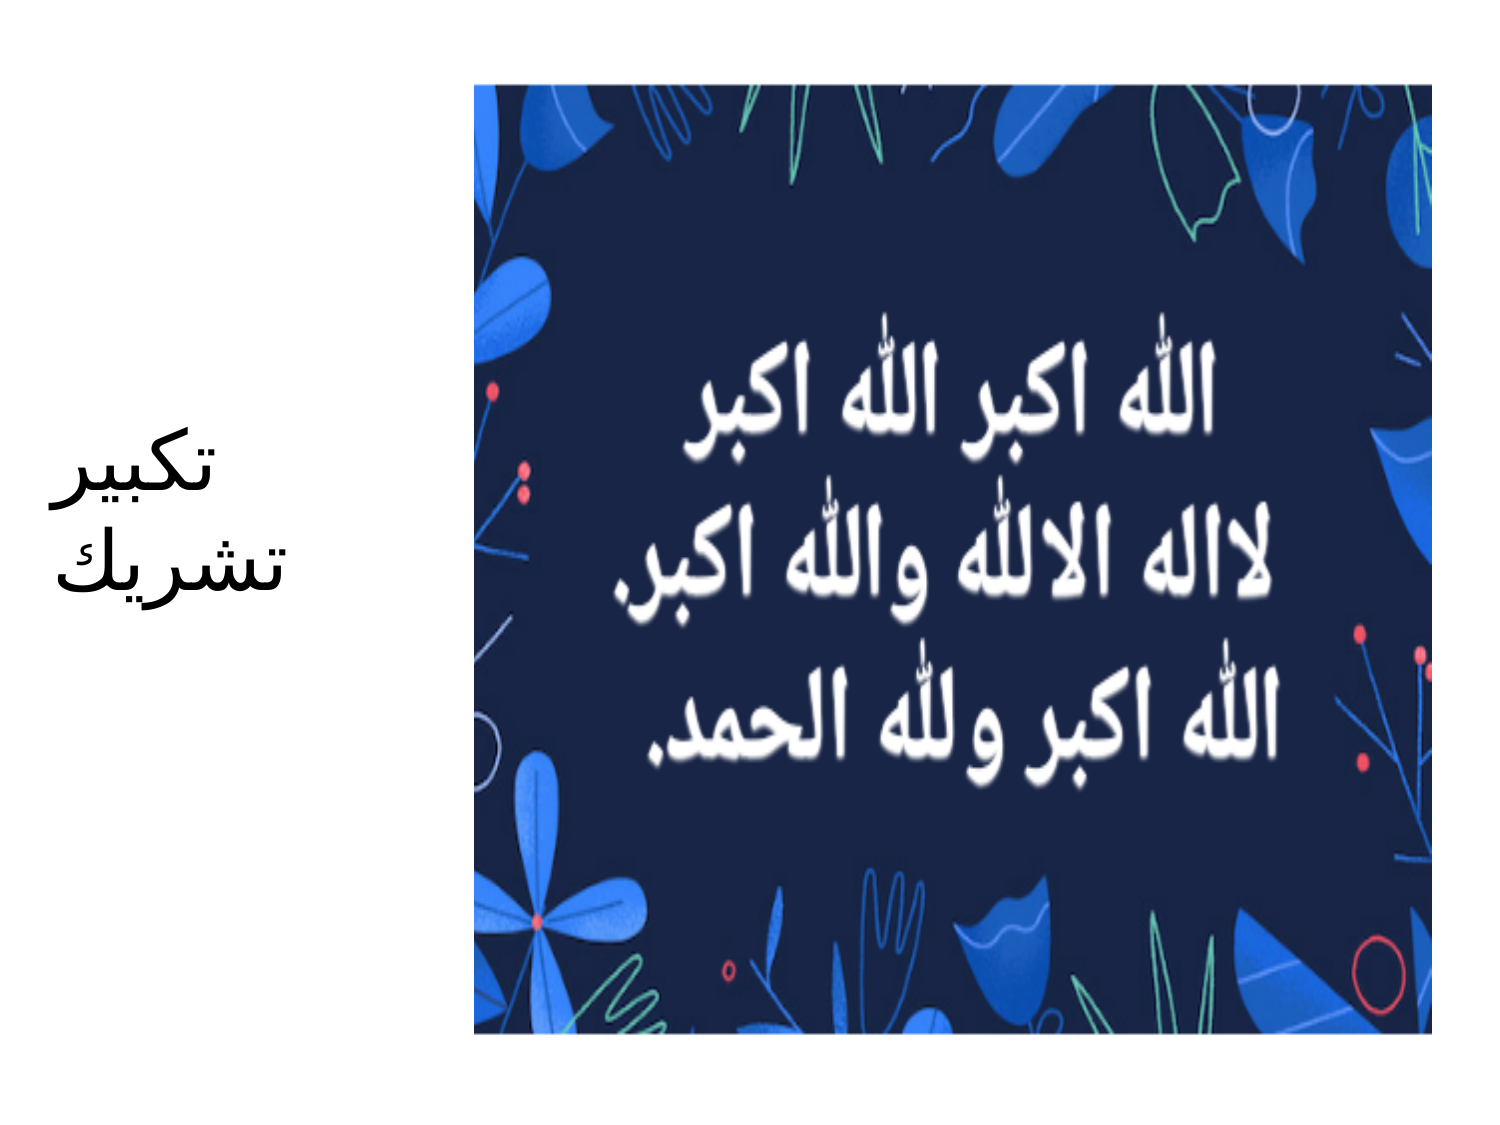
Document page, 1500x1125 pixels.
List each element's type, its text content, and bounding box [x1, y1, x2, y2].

picture [474, 74, 1433, 1038]
text_box تكبير تشريك‎ [37, 399, 469, 615]
